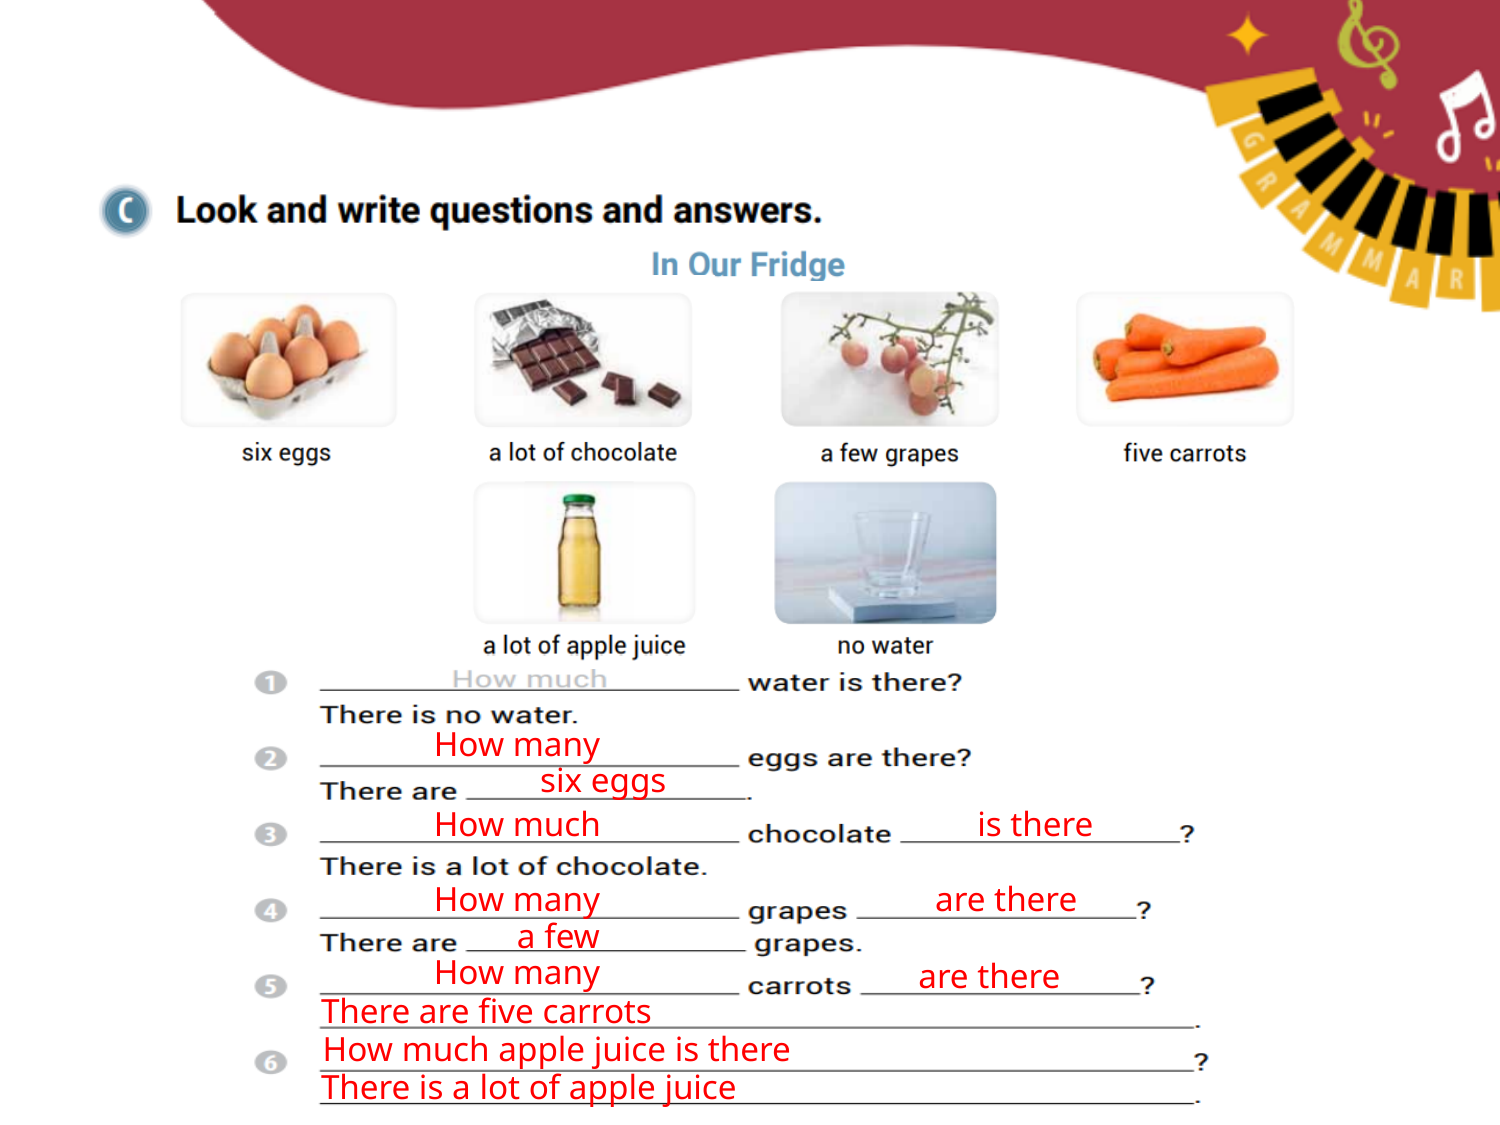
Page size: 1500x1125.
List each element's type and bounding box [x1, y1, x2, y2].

list [466, 234, 1033, 291]
picture [0, 0, 1500, 1125]
